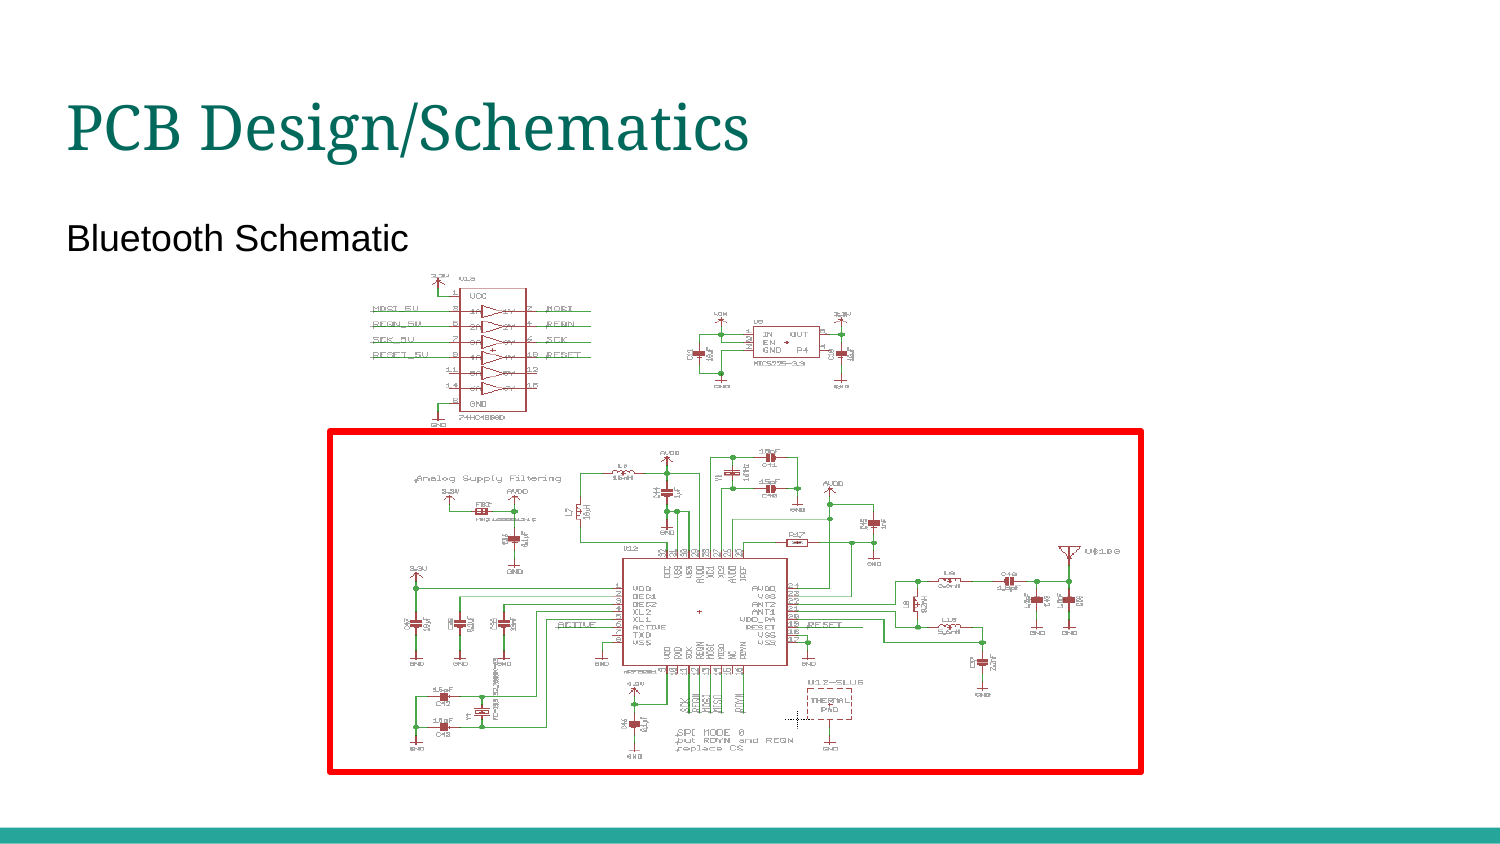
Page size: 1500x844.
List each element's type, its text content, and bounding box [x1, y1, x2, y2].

title PCB Design/Schematics [51, 72, 1449, 174]
picture [346, 255, 1131, 784]
list Bluetooth Schematic [51, 192, 1449, 750]
text_box [329, 431, 341, 772]
text_box [1135, 431, 1142, 772]
